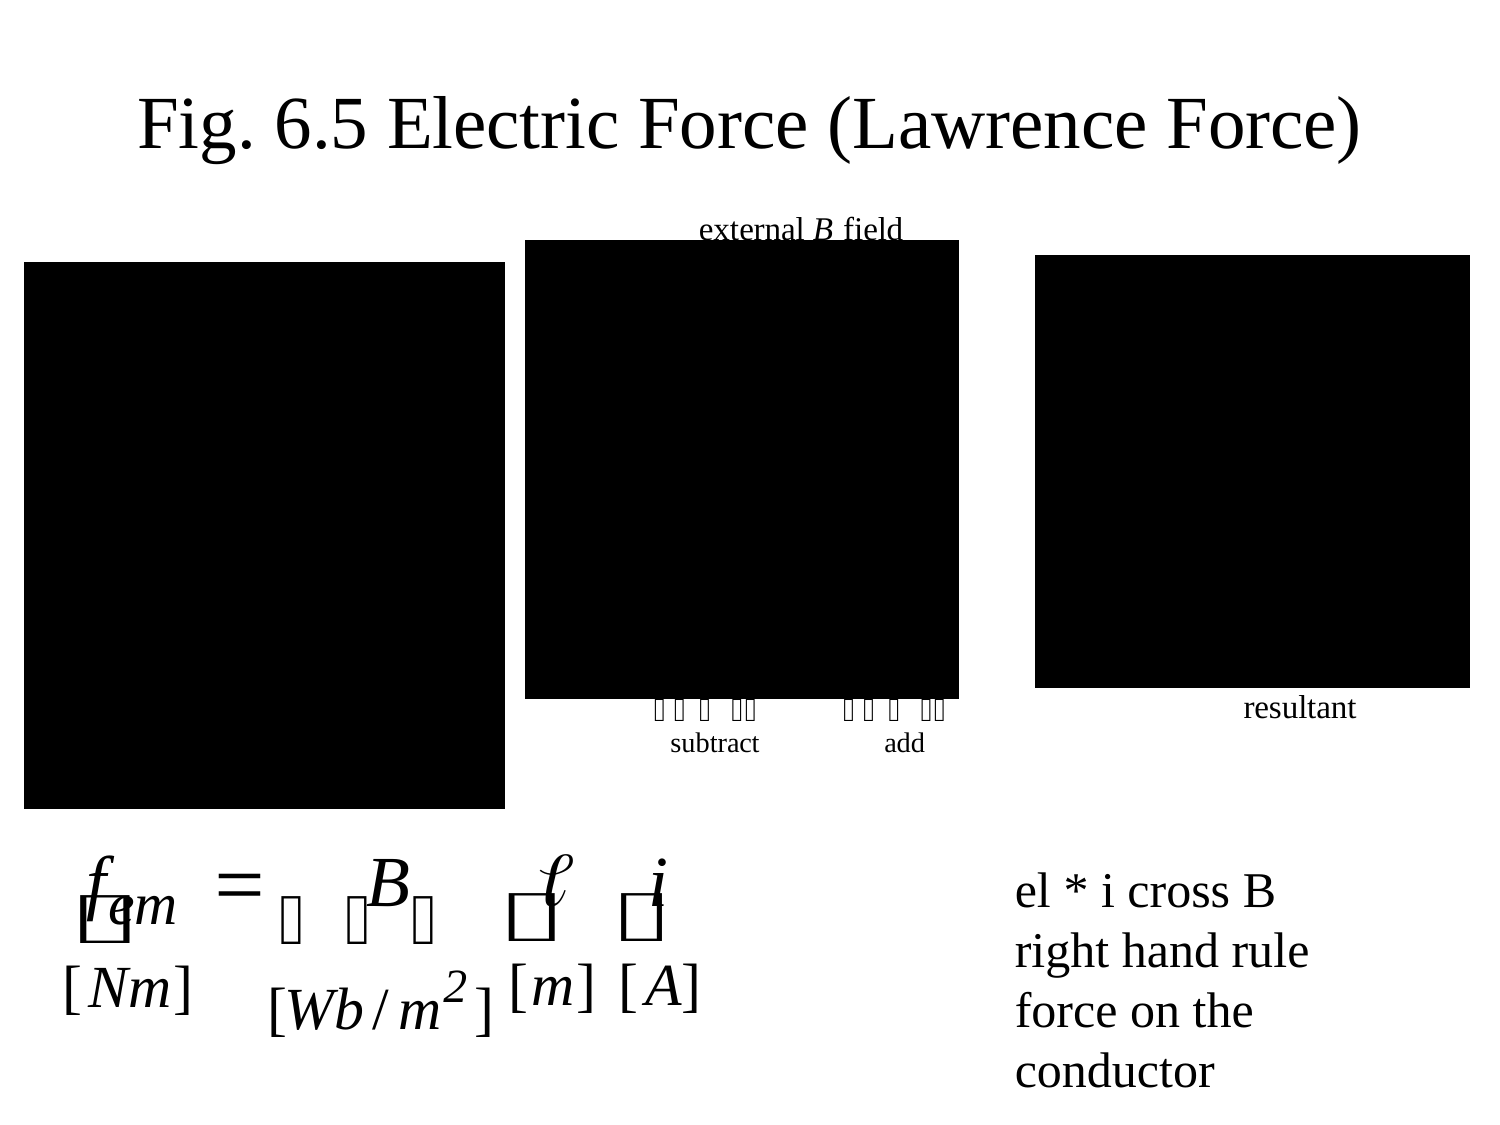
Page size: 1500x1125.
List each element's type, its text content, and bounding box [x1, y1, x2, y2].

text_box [24, 262, 506, 810]
title Fig. 6.5 Electric Force (Lawrence Force) [112, 24, 1388, 213]
text_box el * i cross B right hand rule force on the conductor [999, 849, 1470, 1105]
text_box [62, 843, 715, 1051]
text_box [524, 212, 1471, 760]
